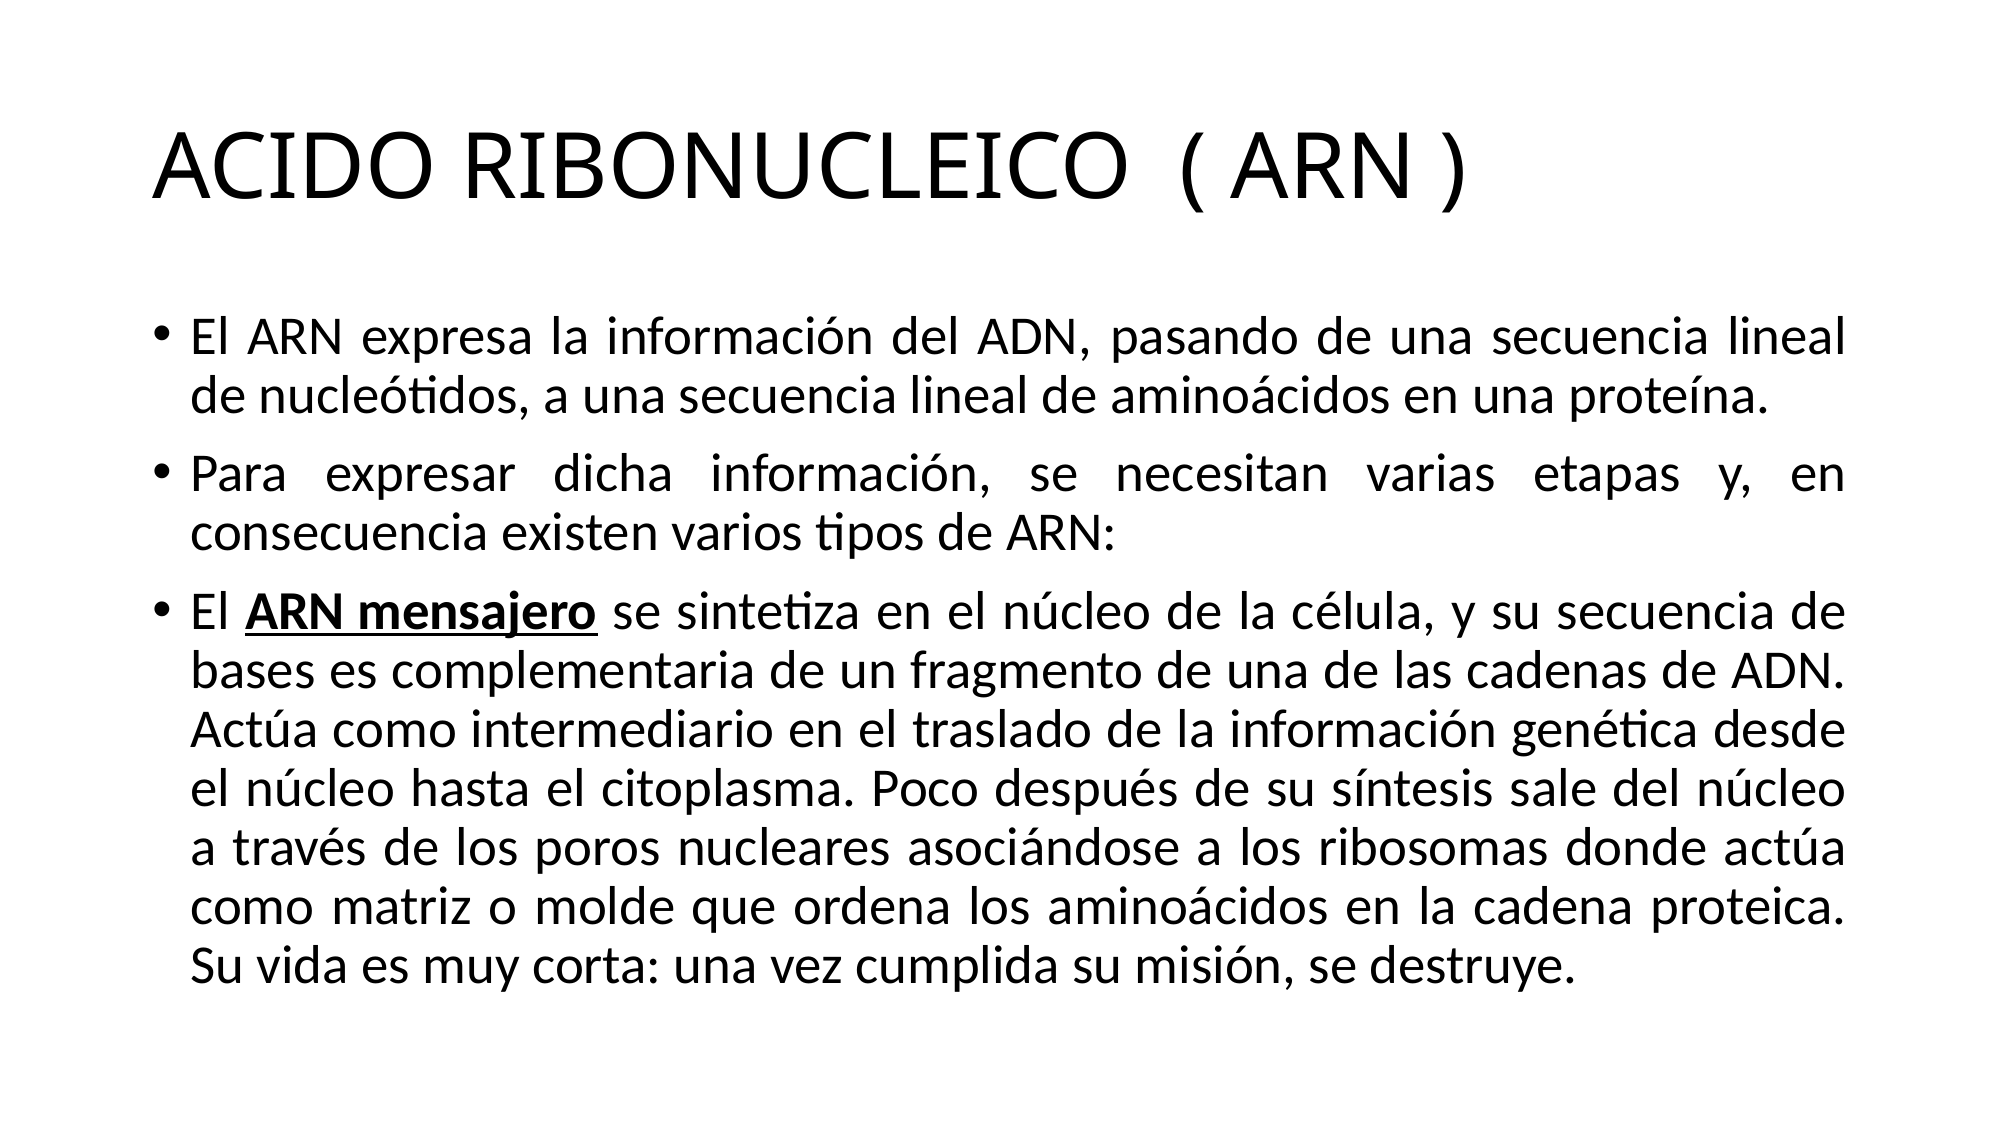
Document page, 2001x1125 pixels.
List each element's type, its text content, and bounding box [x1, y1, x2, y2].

title ACIDO RIBONUCLEICO ( ARN ) [137, 59, 1863, 278]
list El ARN expresa la información del ADN,​ pasando de una secuencia lineal de nucleótidos, a una secuencia lineal de aminoácidos en una proteína. Para expresar dicha información, se necesitan varias etapas y, en consecuencia existen varios tipos de ARN: El ARN mensajero se sintetiza en el núcleo de la célula, y su secuencia de bases es complementaria de un fragmento de una de las cadenas de ADN. Actúa como intermediario en el traslado de la información genética desde el núcleo hasta el citoplasma. Poco después de su síntesis sale del núcleo a través de los poros nucleares asociándose a los ribosomas donde actúa como matriz o molde que ordena los aminoácidos en la cadena proteica. Su vida es muy corta: una vez cumplida su misión, se destruye. [137, 299, 1863, 1014]
